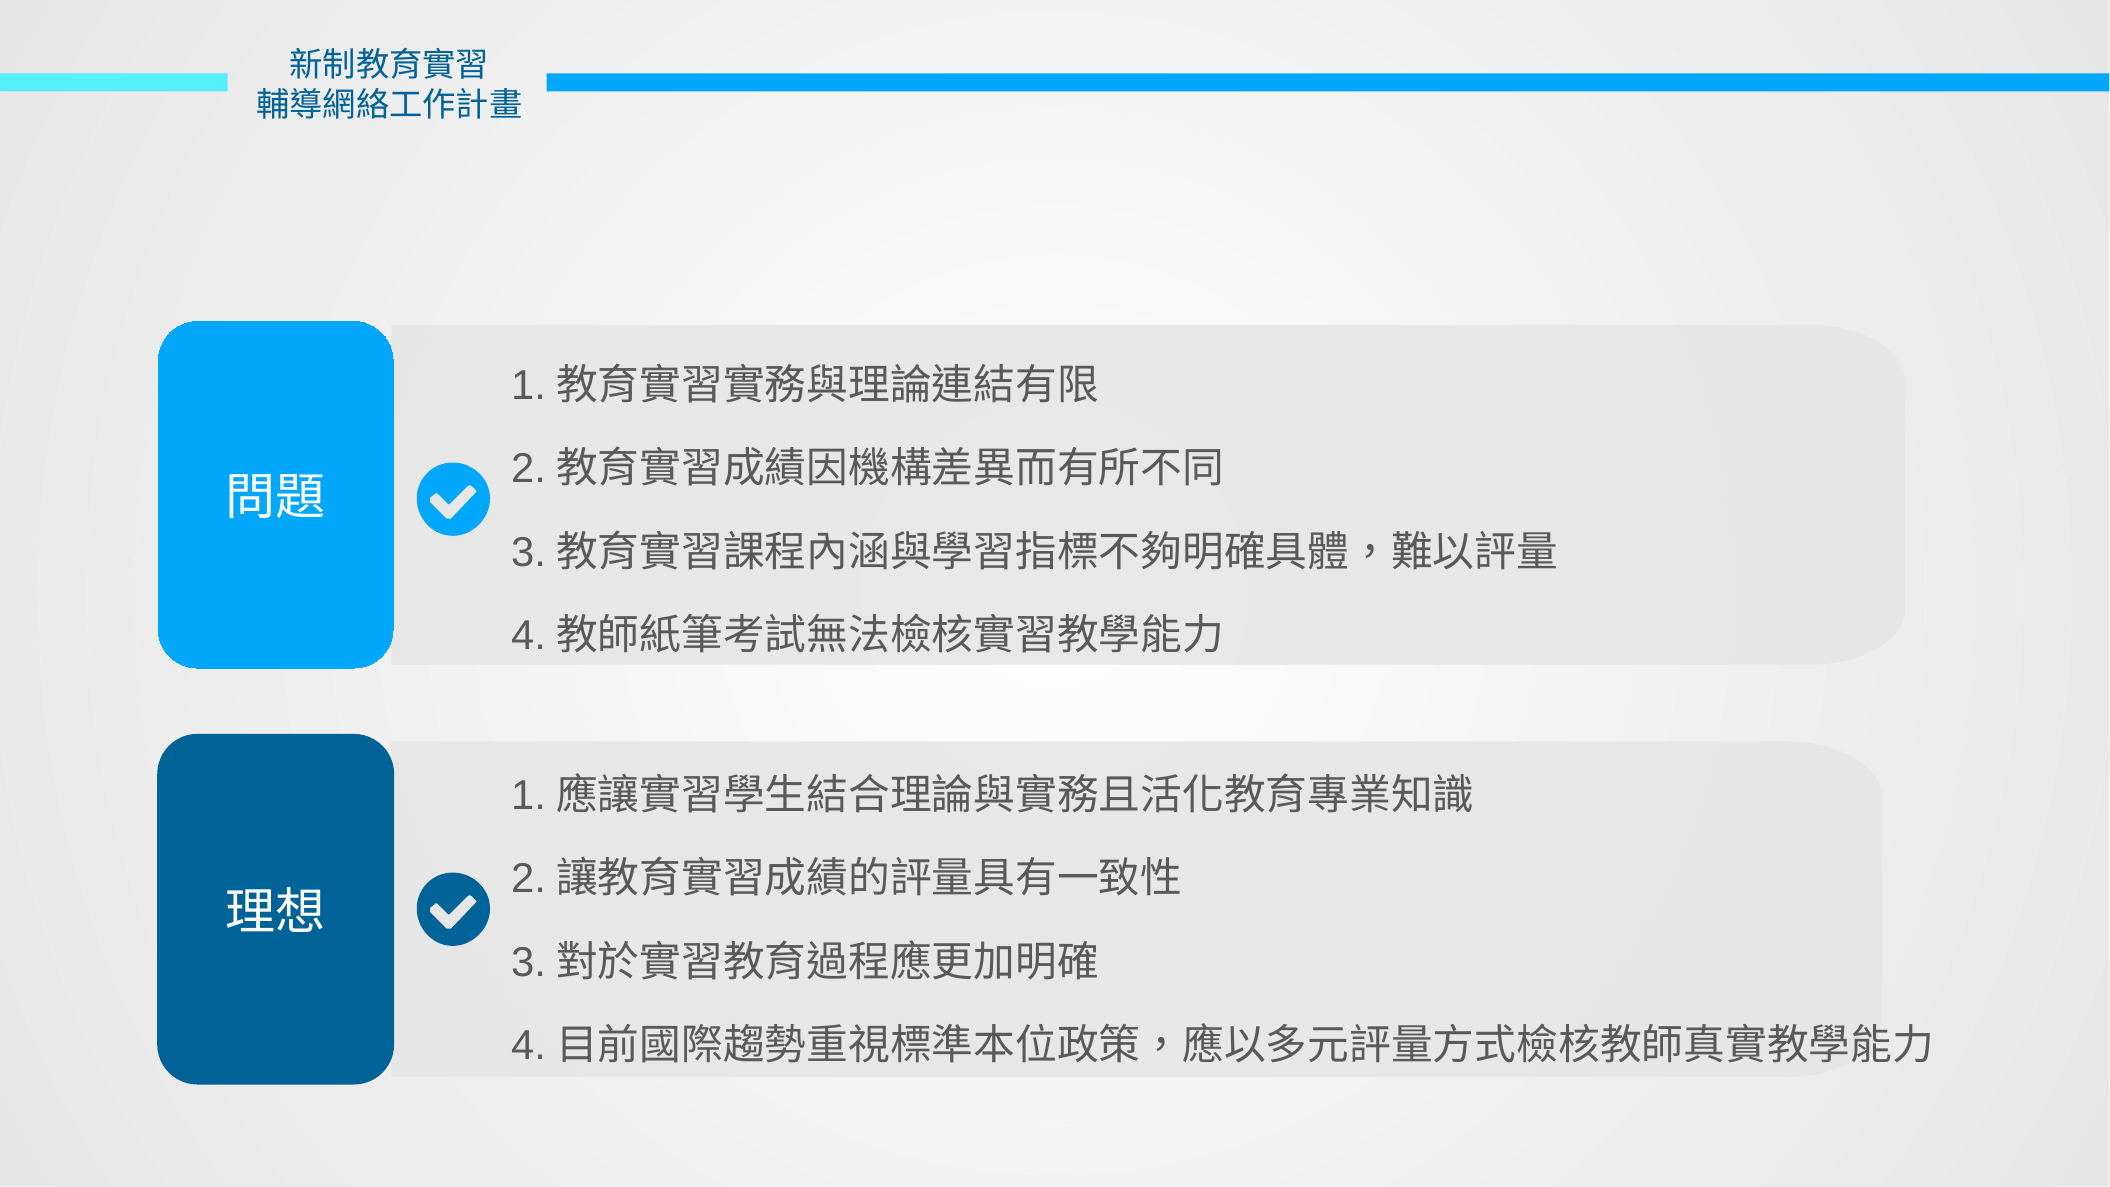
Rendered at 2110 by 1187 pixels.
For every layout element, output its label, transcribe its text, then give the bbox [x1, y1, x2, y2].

text_box 理想 [157, 733, 395, 1085]
text_box 新制教育實習 輔導網絡工作計畫 [241, 35, 538, 131]
text_box 1.教育實習實務與理論連結有限 2.教育實習成績因機構差異而有所不同 3.教育實習課程內涵與學習指標不夠明確具體，難以評量 4.教師紙筆考試無法檢核實習教學能力 [511, 332, 1908, 658]
text_box [417, 873, 490, 946]
text_box [0, 72, 229, 92]
text_box 1.應讓實習學生結合理論與實務且活化教育專業知識 2.讓教育實習成績的評量具有一致性 3.對於實習教育過程應更加明確 4.目前國際趨勢重視標準本位政策，應以多元評量方式檢核教師真實教學能力 [511, 742, 1943, 1068]
text_box 問題 [158, 321, 394, 669]
text_box [417, 463, 490, 536]
text_box [546, 72, 2110, 92]
text_box [390, 740, 1842, 1078]
text_box [390, 323, 1860, 666]
